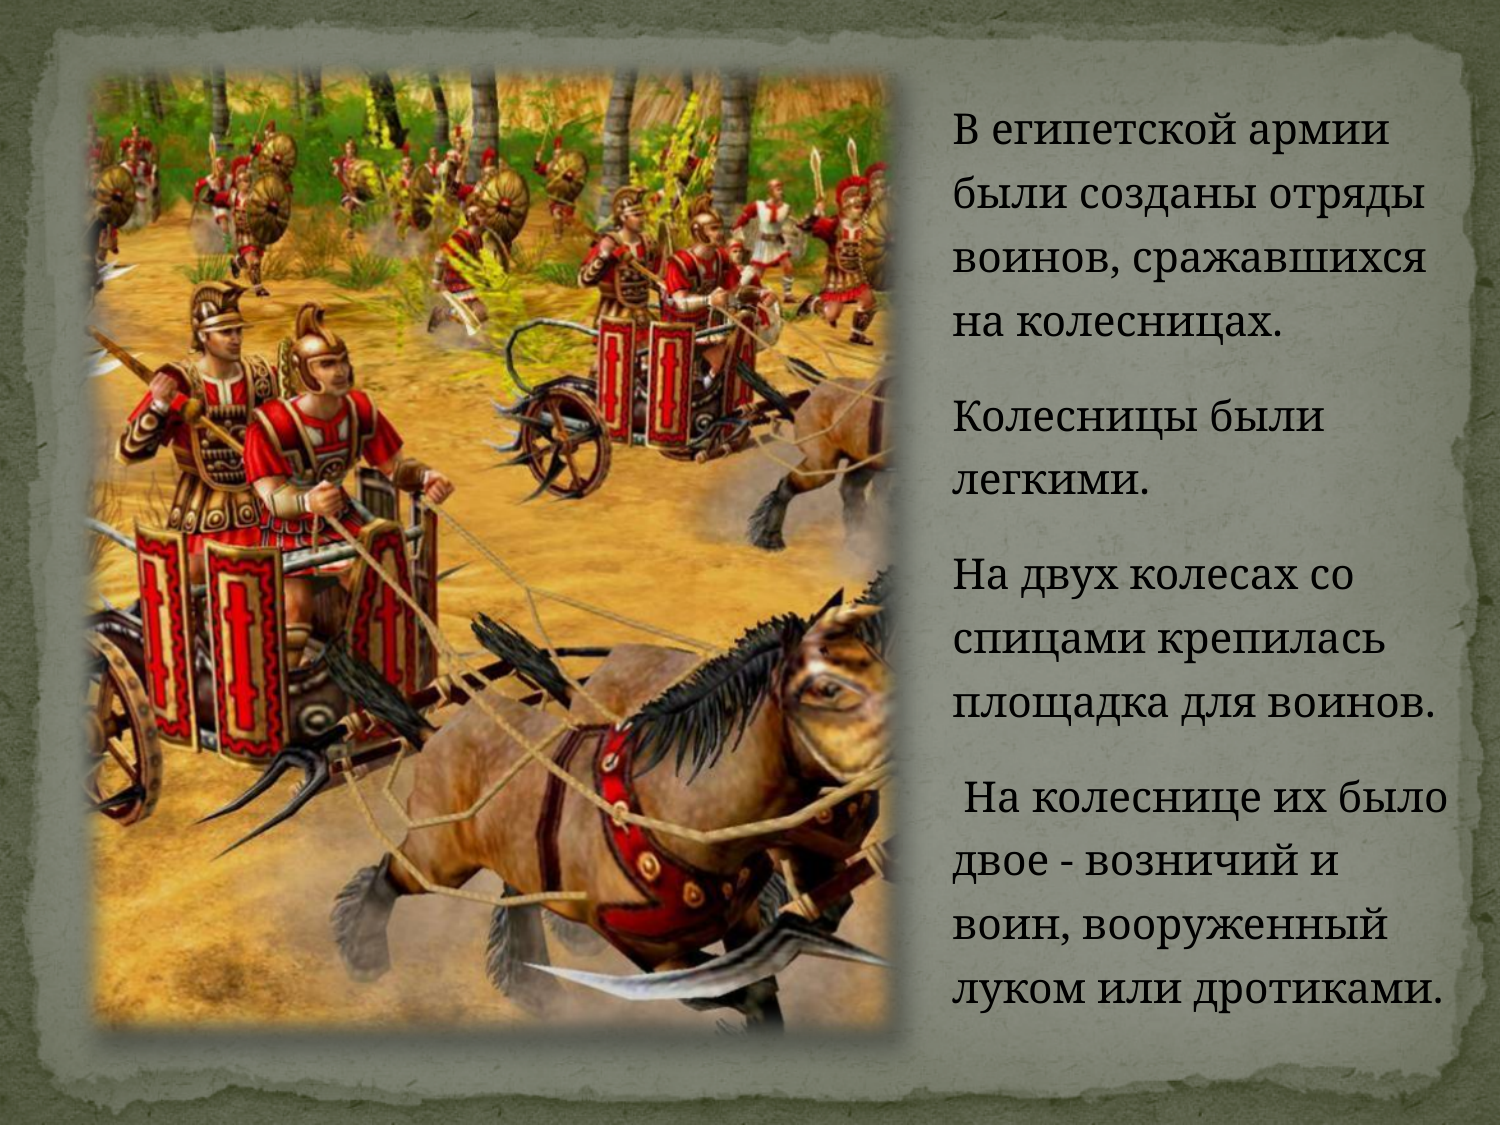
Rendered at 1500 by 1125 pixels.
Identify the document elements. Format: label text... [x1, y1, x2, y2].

list В египетской армии были созданы отряды воинов, сражавшихся на колесницах. Колесницы были легкими. На двух колесах со спицами крепилась площадка для воинов. На колеснице их было двое - возничий и воин, вооруженный луком или дротиками. [937, 58, 1465, 1043]
picture [75, 59, 902, 1043]
